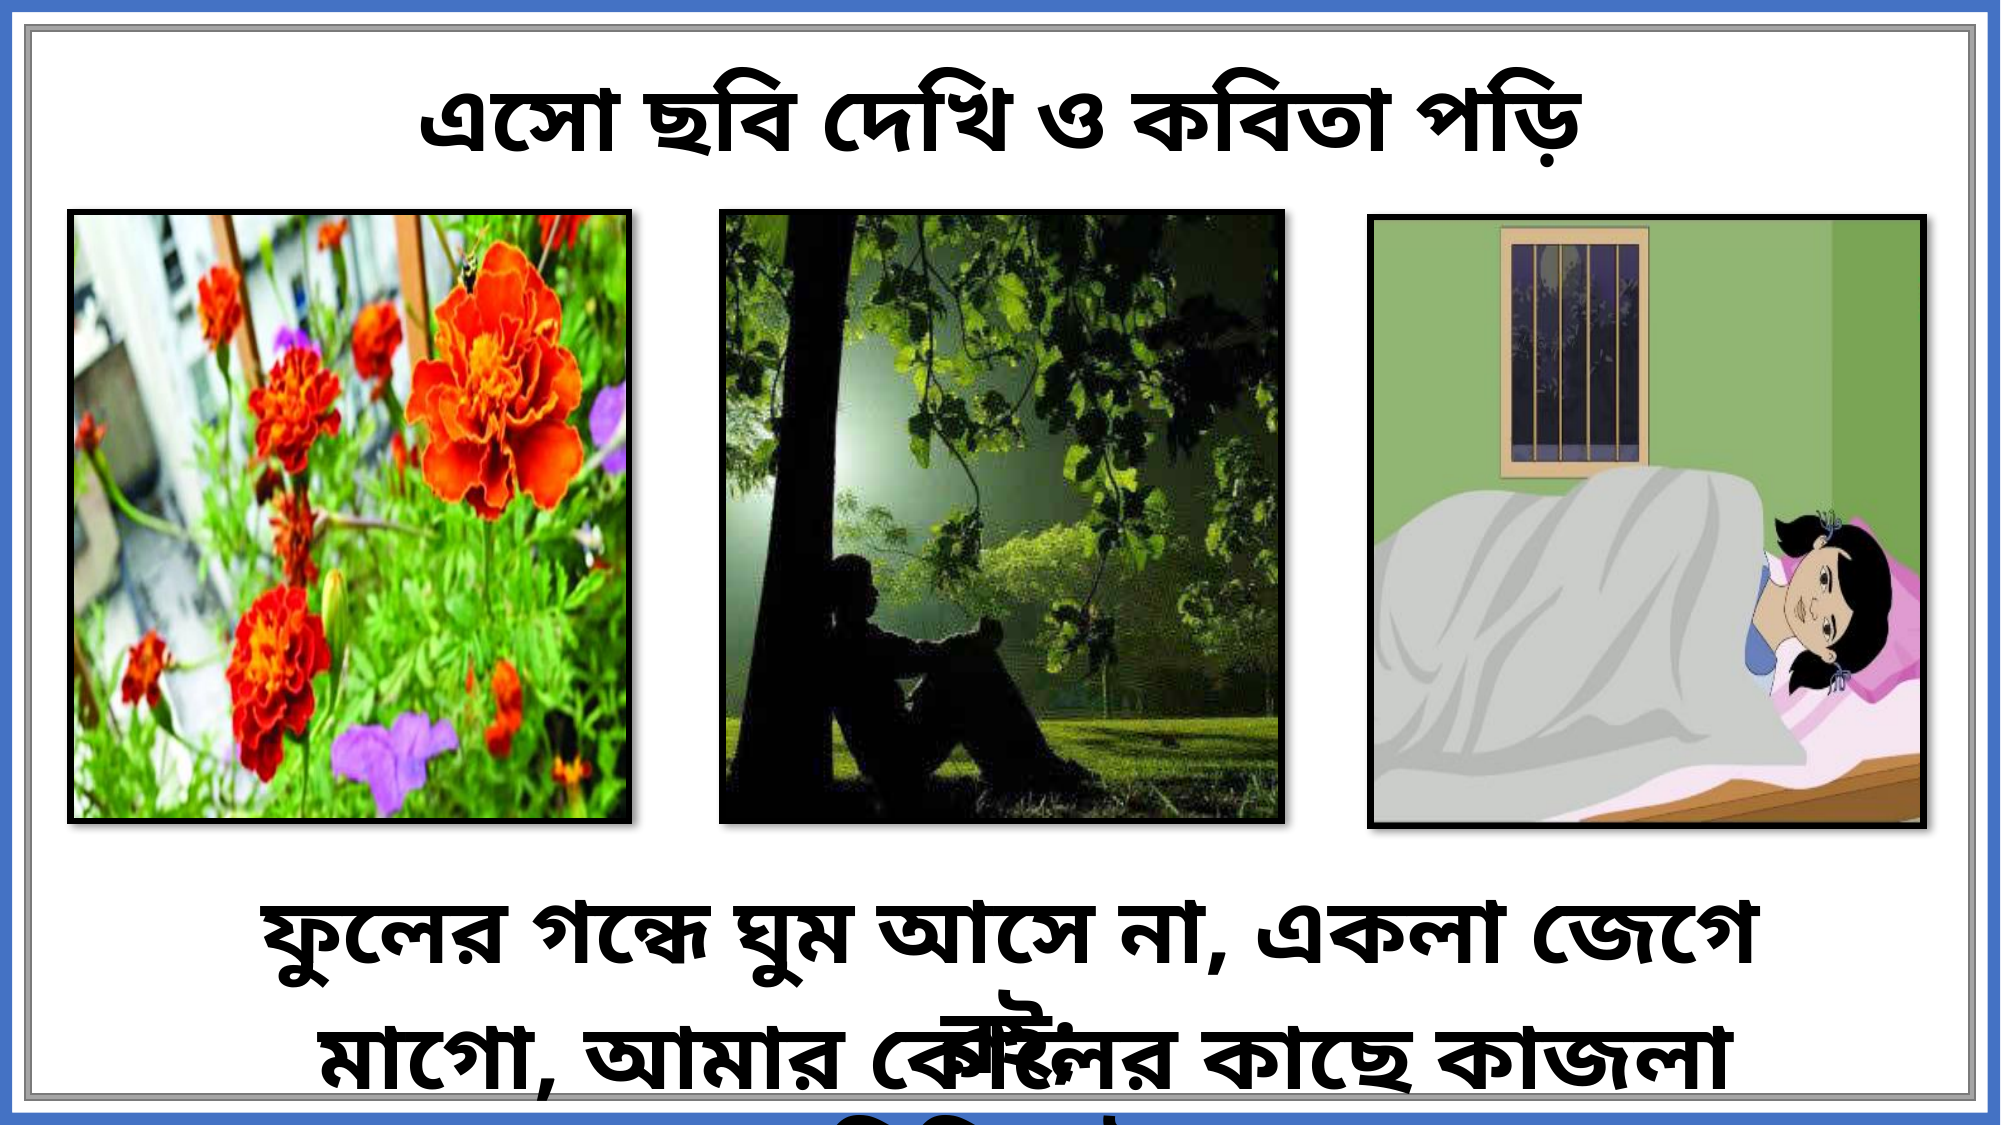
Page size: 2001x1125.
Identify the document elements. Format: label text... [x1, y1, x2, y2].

text_box এসো ছবি দেখি ও কবিতা পড়ি [403, 52, 1597, 177]
picture [725, 214, 1279, 818]
text_box মাগো, আমার কোলের কাছে কাজলা দিদি কই? [232, 990, 1821, 1125]
picture [73, 214, 627, 818]
text_box ফুলের গন্ধে ঘুম আসে না, একলা জেগে রই; [231, 864, 1790, 1100]
picture [1373, 219, 1921, 823]
